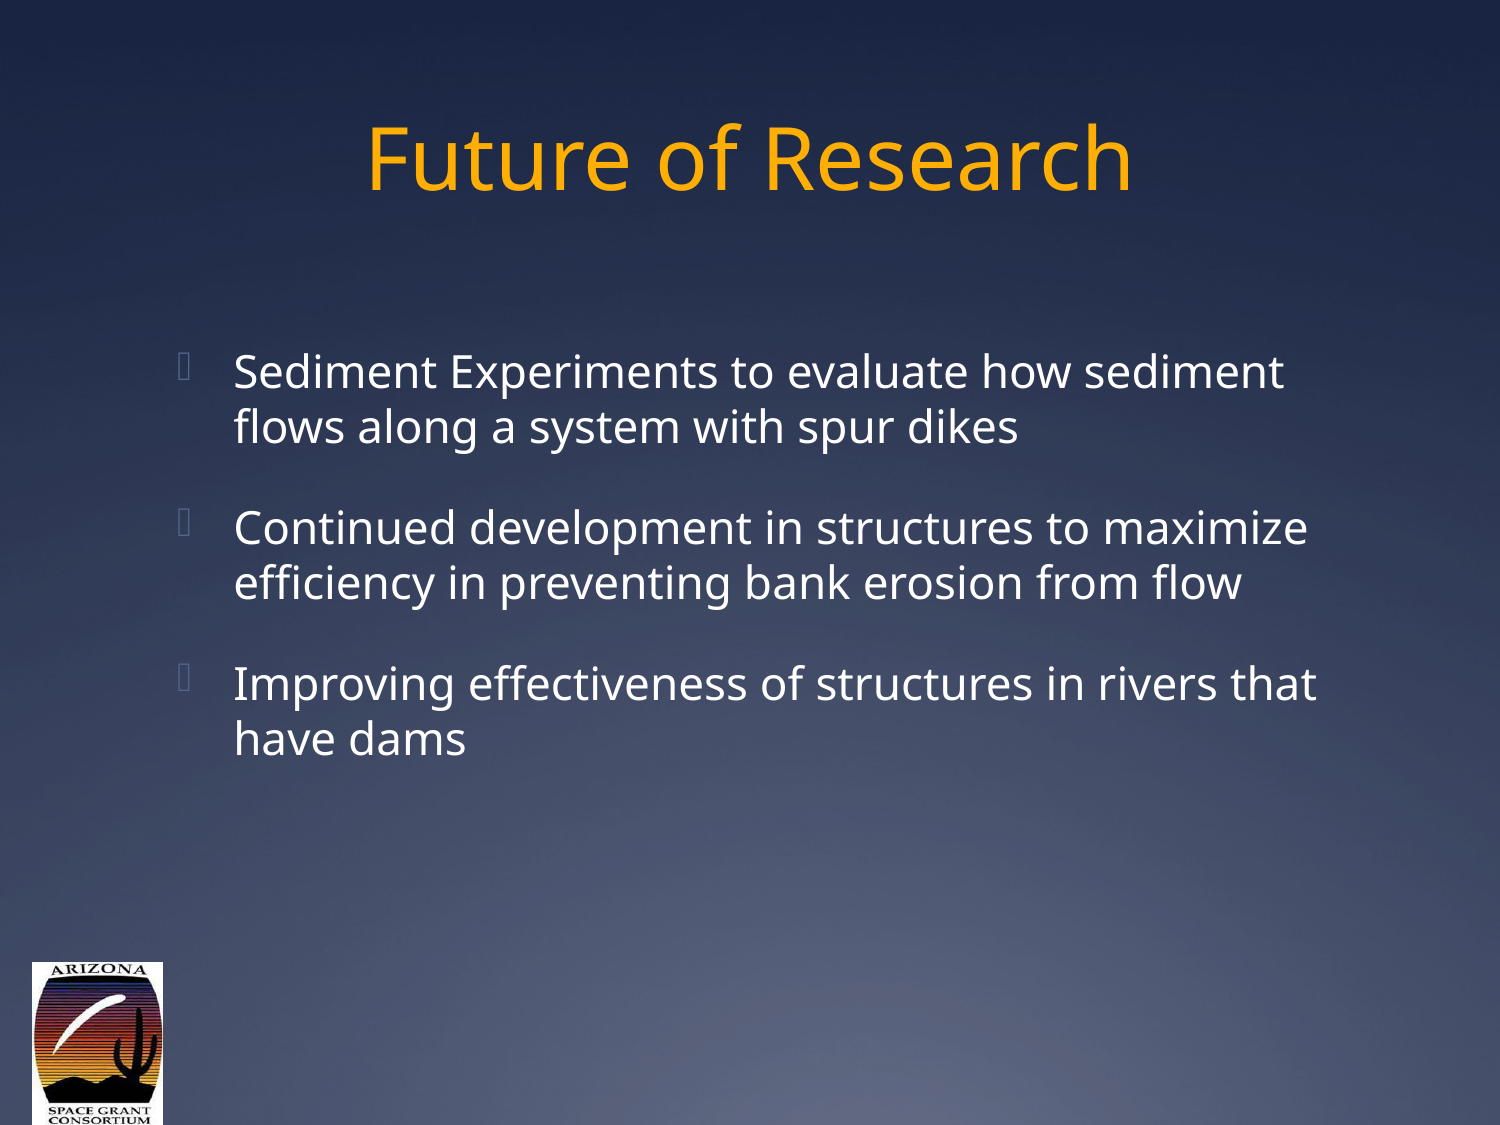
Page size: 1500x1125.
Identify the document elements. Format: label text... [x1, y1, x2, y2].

picture [31, 961, 164, 1125]
title Future of Research [100, 95, 1400, 225]
list Sediment Experiments to evaluate how sediment flows along a system with spur dikes Continued development in structures to maximize efficiency in preventing bank erosion from flow Improving effectiveness of structures in rivers that have dams [162, 335, 1338, 1005]
